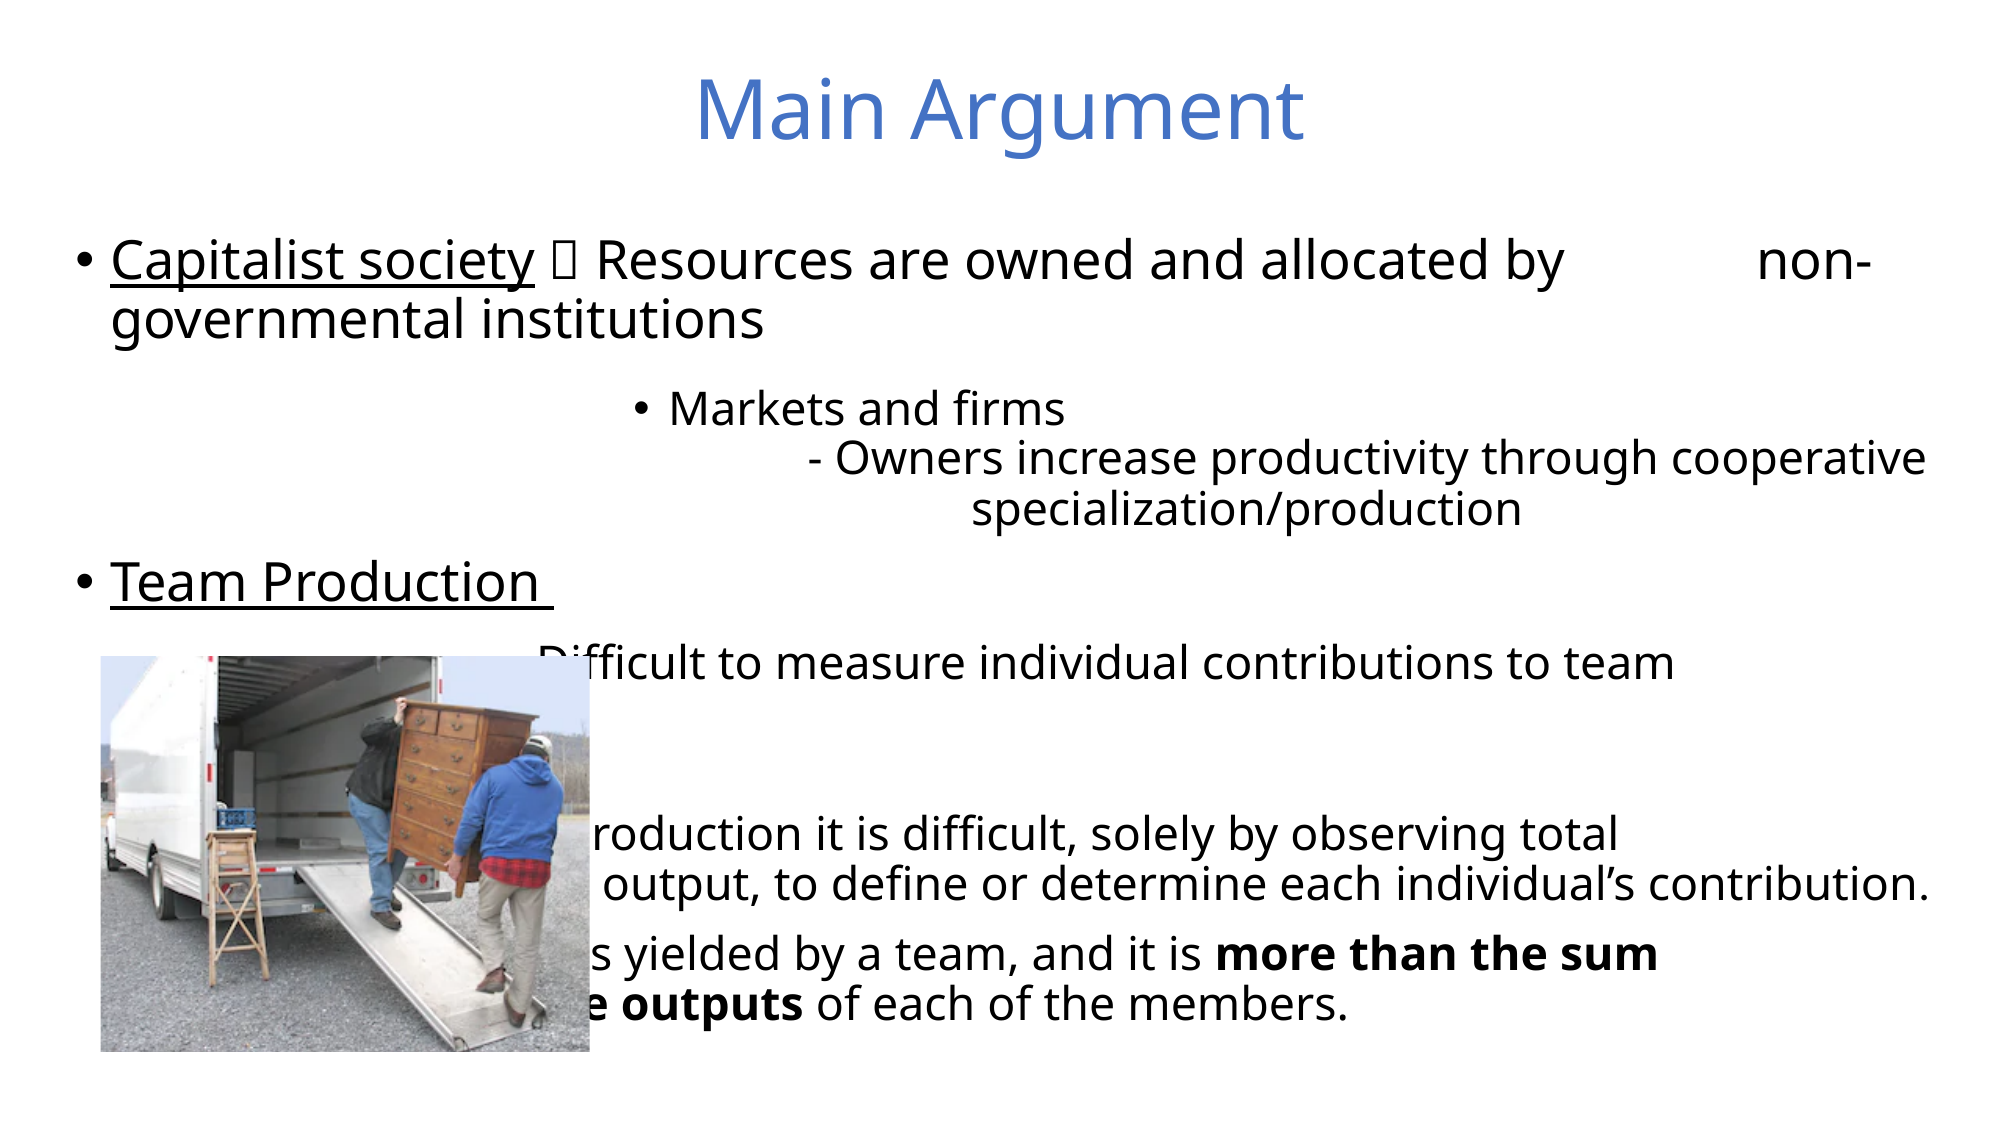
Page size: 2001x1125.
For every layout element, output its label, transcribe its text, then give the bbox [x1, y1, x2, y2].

title Main Argument [0, 4, 2000, 222]
list Capitalist society  Resources are owned and allocated by non-governmental institutions Markets and firms - Owners increase productivity through cooperative specialization/production Team Production - Difficult to measure individual contributions to team production. - With team production it is difficult, solely by observing total output, to define or determine each individual’s contribution. - The output is yielded by a team, and it is more than the sum of separable outputs of each of the members. [60, 225, 1977, 1087]
picture [100, 656, 590, 1052]
